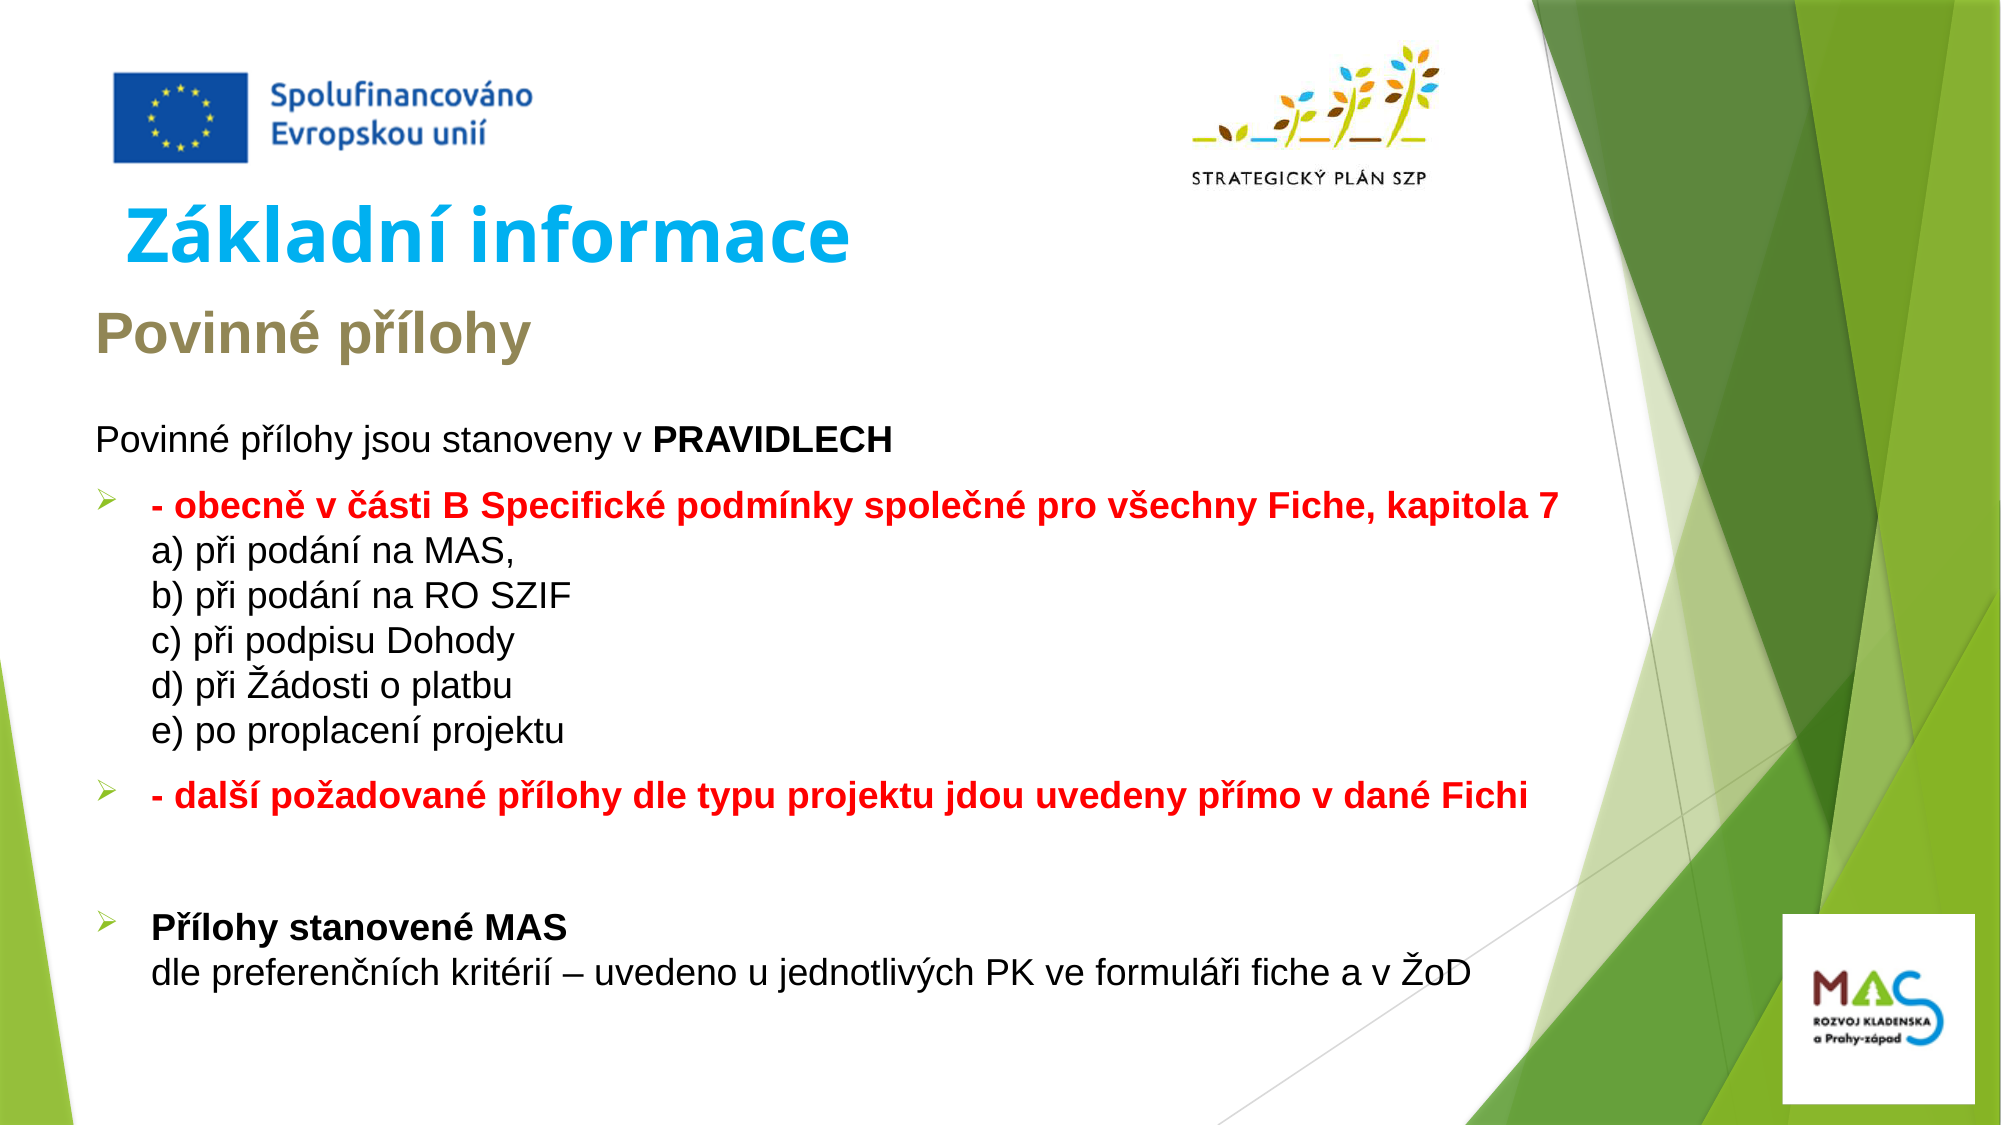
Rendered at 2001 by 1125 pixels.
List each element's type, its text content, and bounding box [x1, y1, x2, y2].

list Povinné přílohy Povinné přílohy jsou stanoveny v PRAVIDLECH - obecně v části B Specifické podmínky společné pro všechny Fiche, kapitola 7 a) při podání na MAS, b) při podání na RO SZIF c) při podpisu Dohody d) při Žádosti o platbu e) po proplacení projektu - další požadované přílohy dle typu projektu jdou uvedeny přímo v dané Fichi Přílohy stanovené MAS dle preferenčních kritérií – uvedeno u jednotlivých PK ve formuláři fiche a v ŽoD [79, 287, 1662, 1066]
picture [1149, 25, 1481, 220]
title Základní informace [111, 179, 1522, 287]
picture [1780, 913, 1976, 1109]
picture [110, 58, 572, 166]
text_box [355, 925, 1677, 1024]
